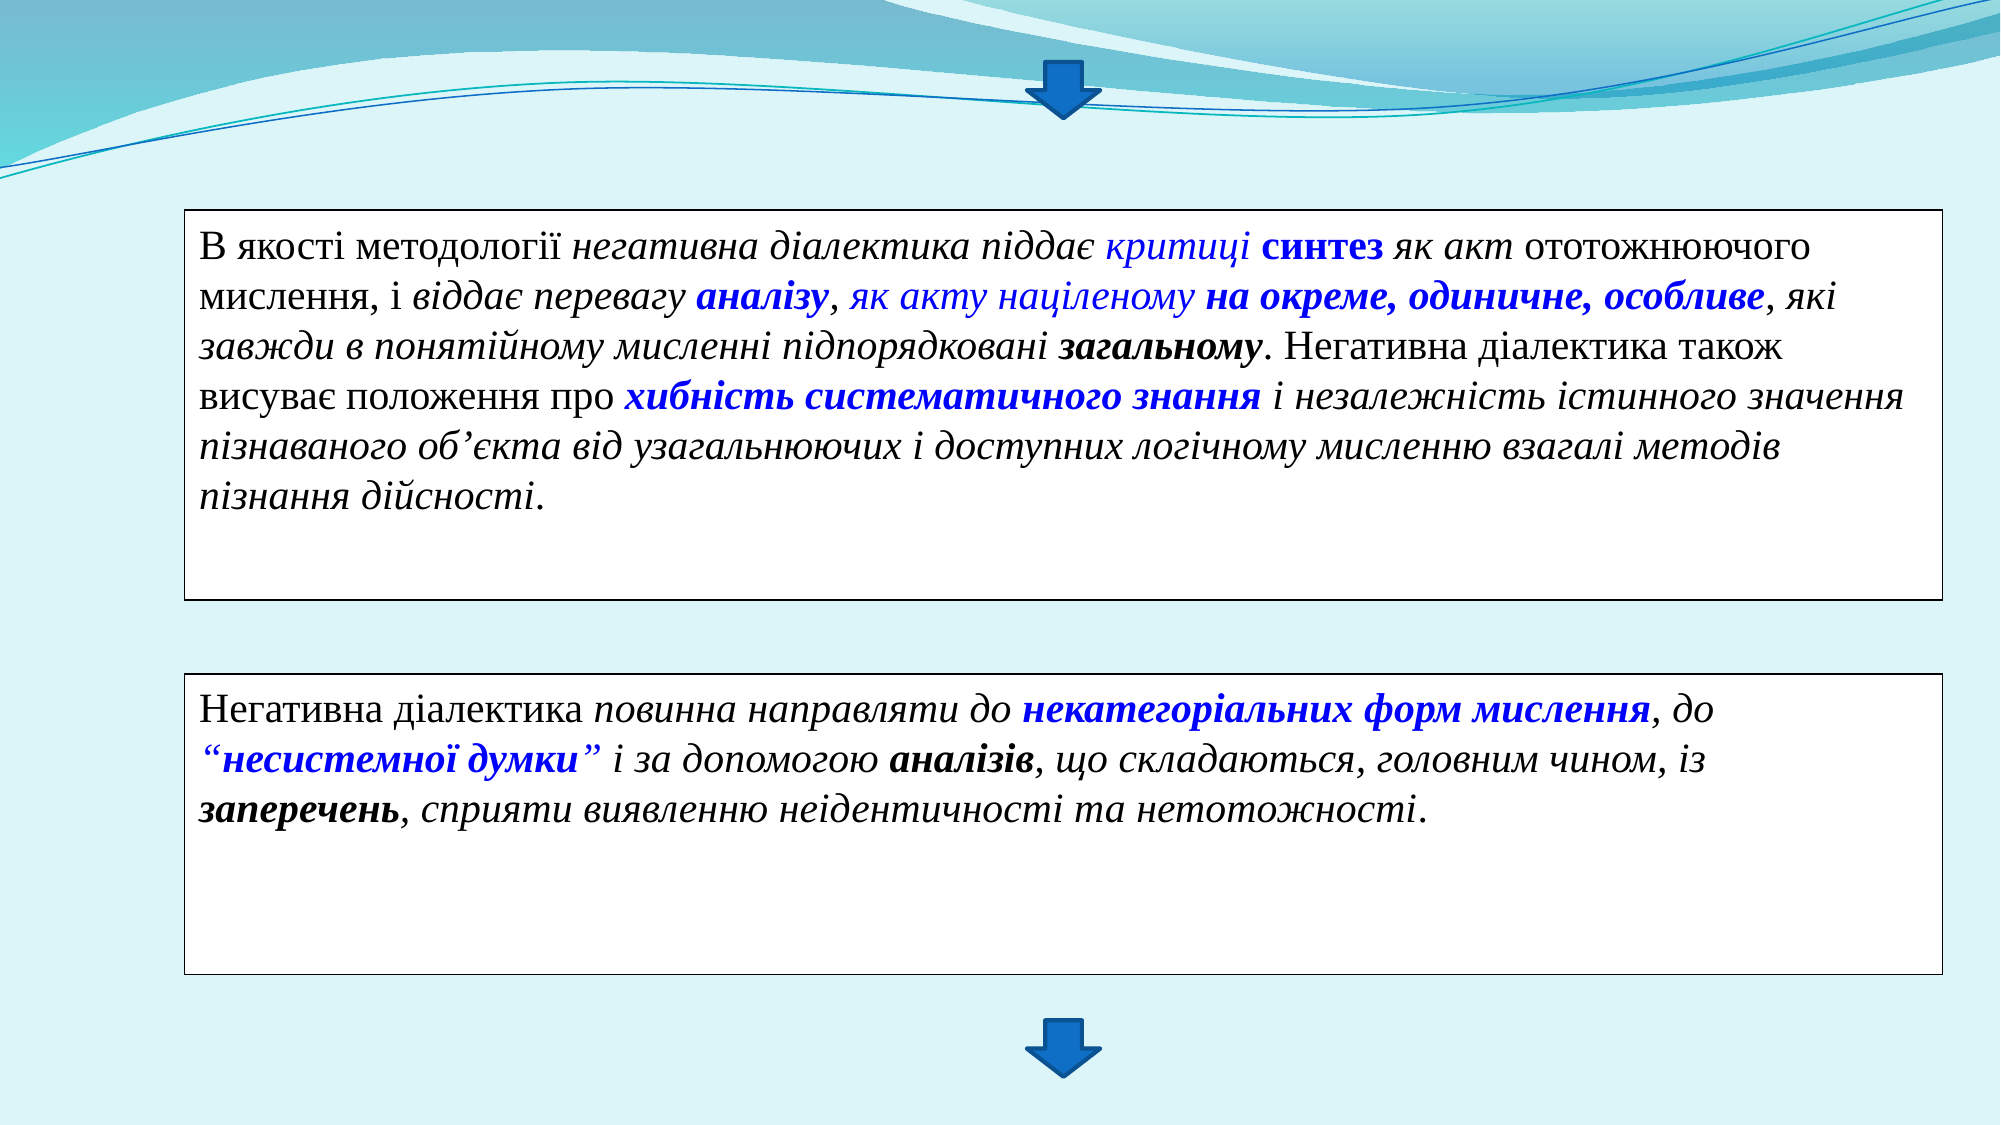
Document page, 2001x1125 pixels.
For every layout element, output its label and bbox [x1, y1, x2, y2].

text_box [1024, 59, 1103, 120]
text_box [1024, 1018, 1103, 1079]
text_box [184, 209, 1943, 975]
